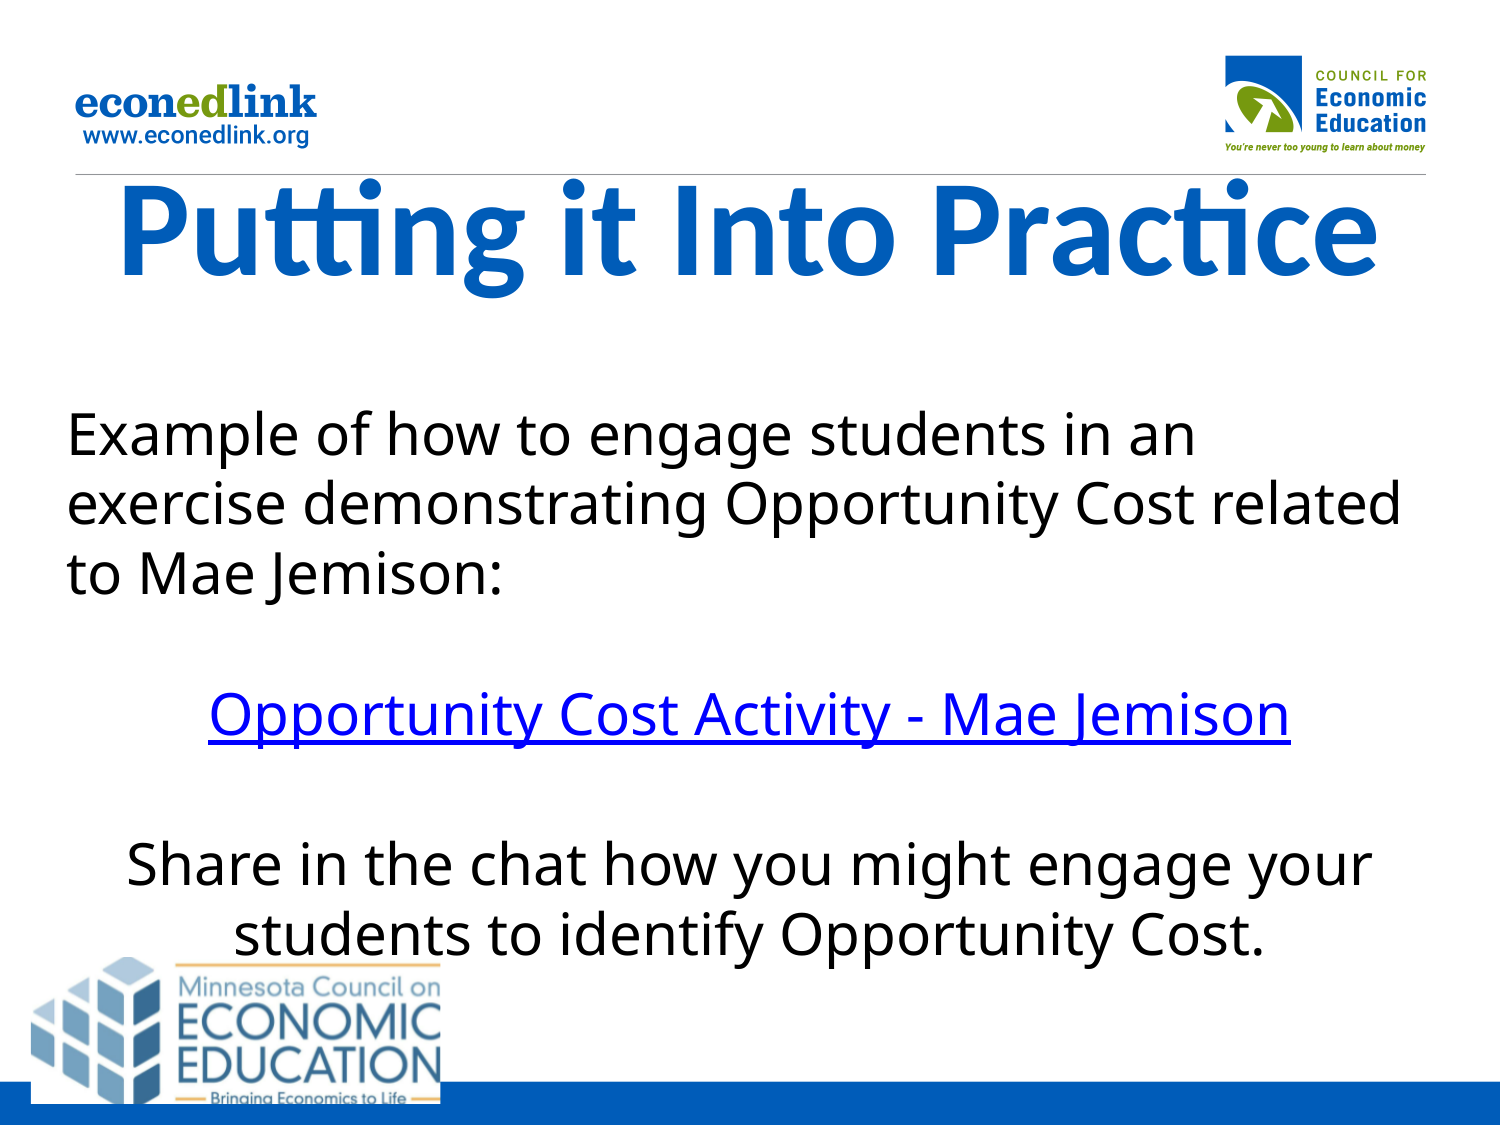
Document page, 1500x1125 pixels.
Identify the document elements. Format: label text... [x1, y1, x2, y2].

text_box Example of how to engage students in an exercise demonstrating Opportunity Cost related to Mae Jemison: Opportunity Cost Activity - Mae Jemison Share in the chat how you might engage your students to identify Opportunity Cost. [51, 381, 1449, 891]
title Putting it Into Practice [74, 149, 1426, 338]
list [30, 957, 441, 1105]
picture [0, 0, 1500, 1125]
